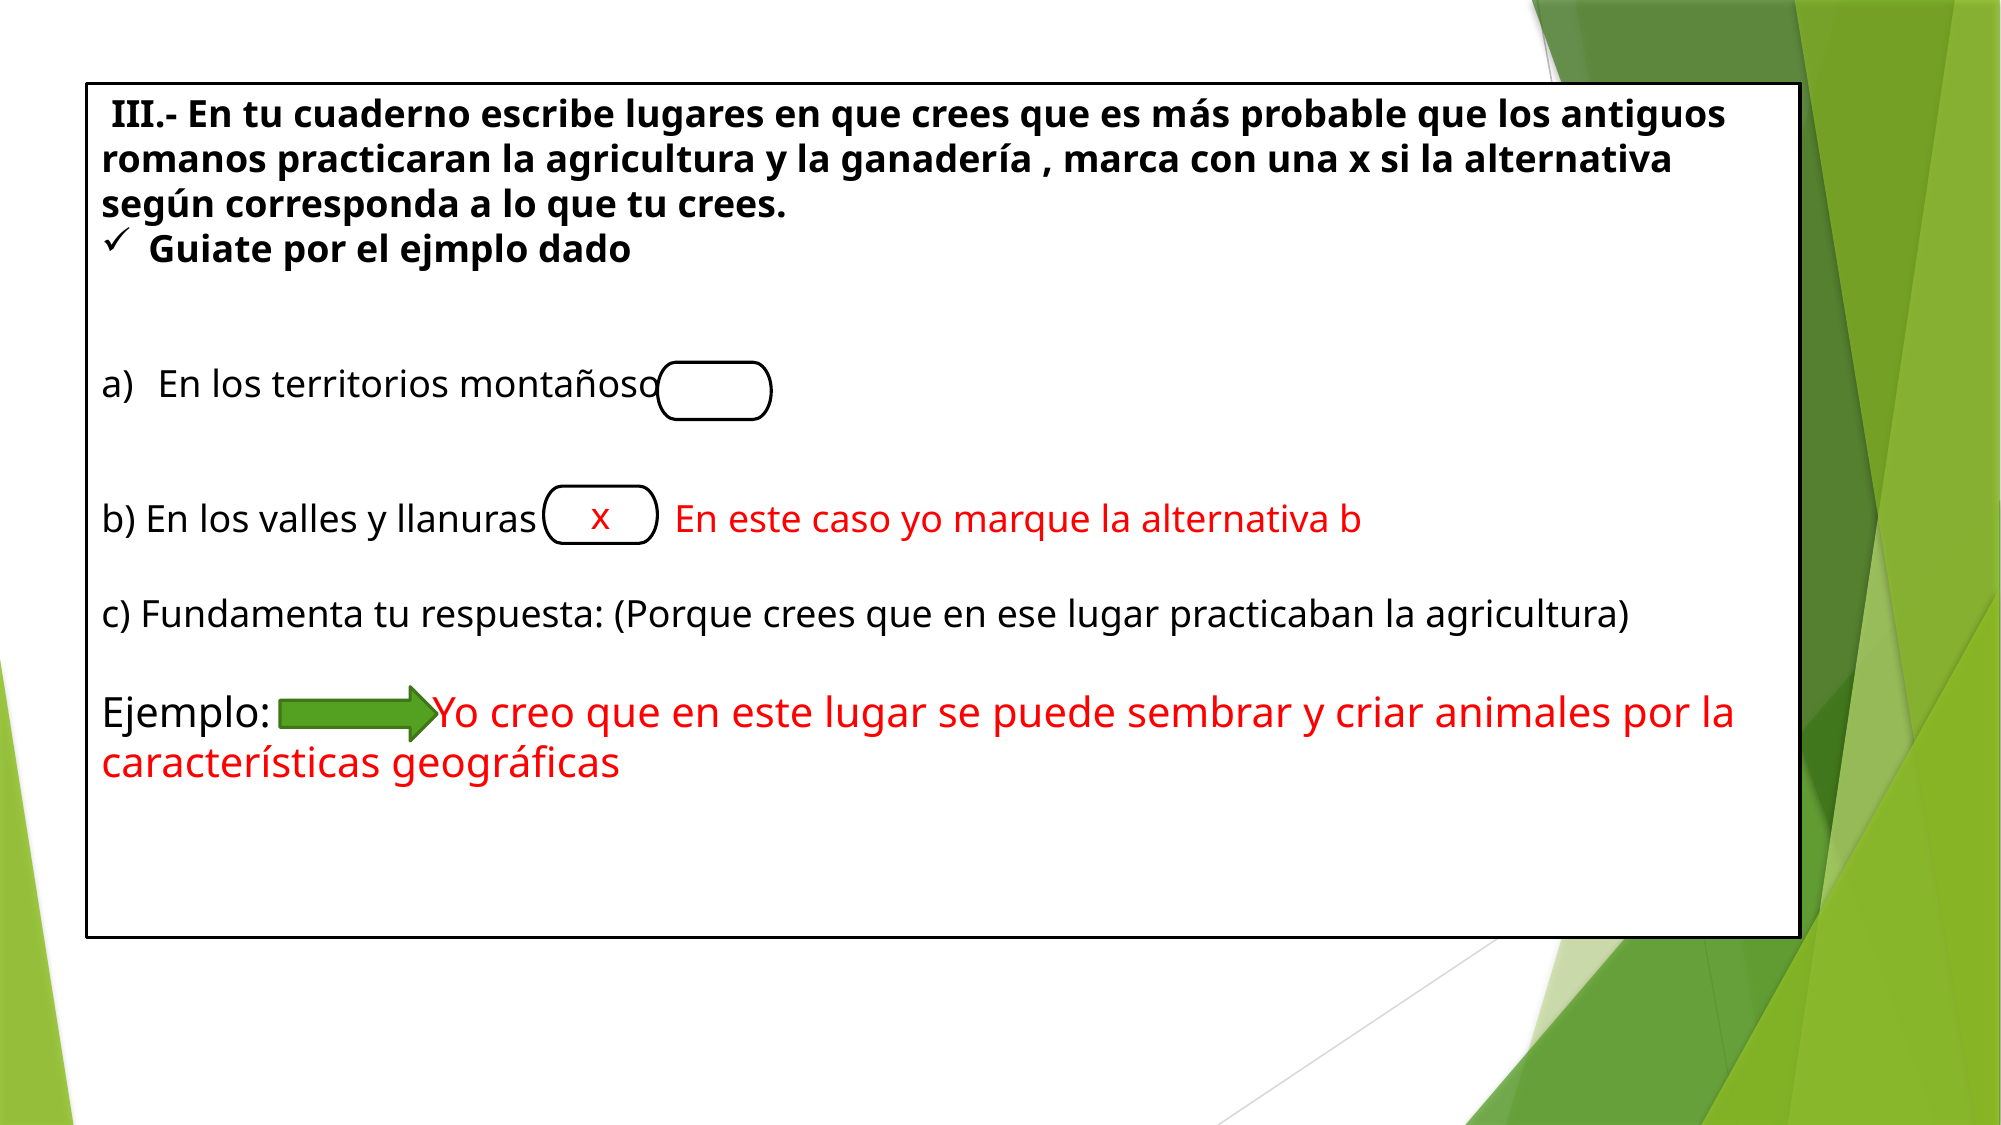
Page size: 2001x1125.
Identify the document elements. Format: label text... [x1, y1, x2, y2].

text_box [655, 360, 773, 422]
text_box III.- En tu cuaderno escribe lugares en que crees que es más probable que los antiguos romanos practicaran la agricultura y la ganadería , marca con una x si la alternativa según corresponda a lo que tu crees. Guiate por el ejmplo dado En los territorios montañosos b) En los valles y llanuras En este caso yo marque la alternativa b c) Fundamenta tu respuesta: (Porque crees que en ese lugar practicaban la agricultura) Ejemplo: Yo creo que en este lugar se puede sembrar y criar animales por la características geográficas [85, 82, 1802, 939]
text_box x [542, 484, 659, 545]
text_box [278, 685, 439, 743]
